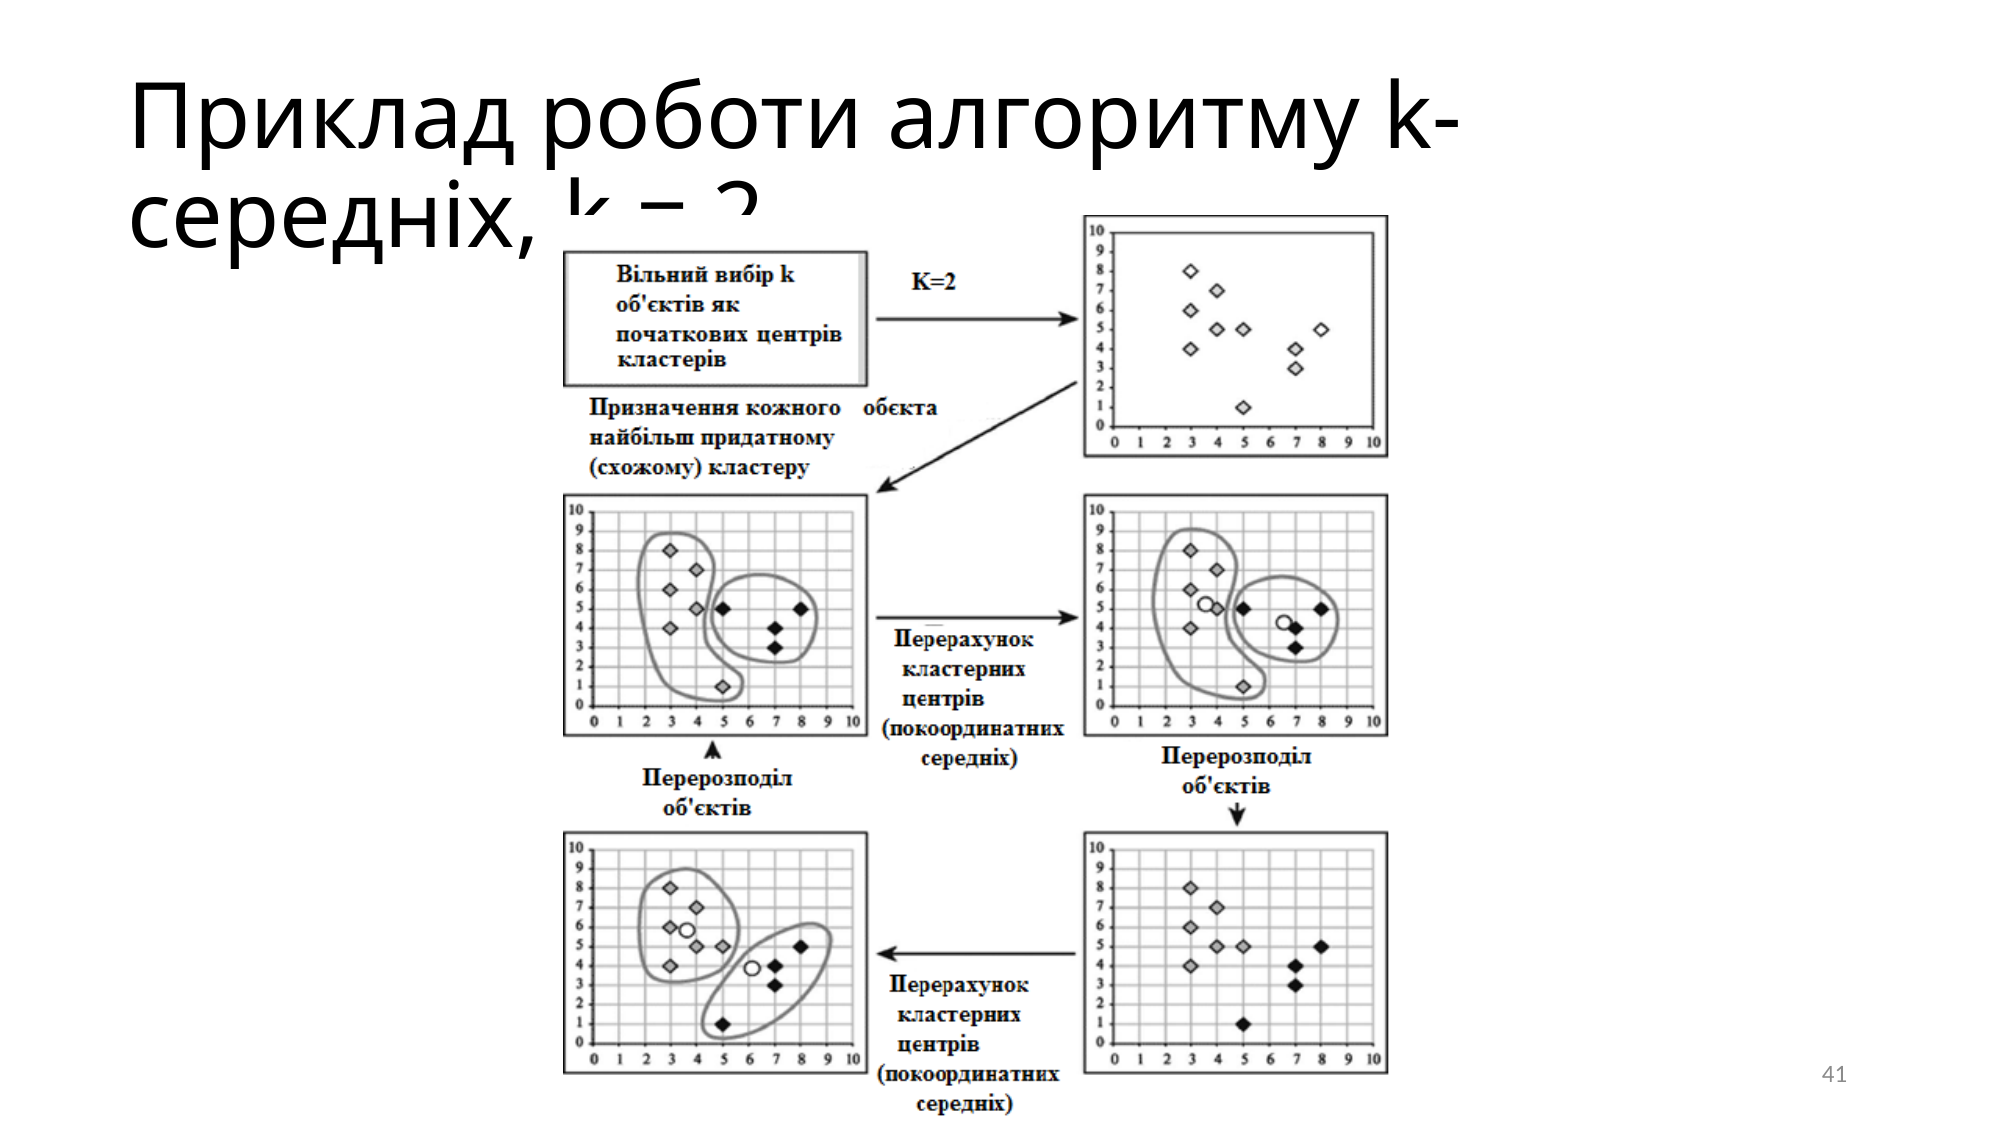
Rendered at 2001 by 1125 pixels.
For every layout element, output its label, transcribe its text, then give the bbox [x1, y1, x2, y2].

slide_number 41 [1412, 1042, 1863, 1103]
picture [563, 215, 1412, 1125]
title Приклад роботи алгоритму k- середніх, k = 2 [112, 59, 1863, 278]
